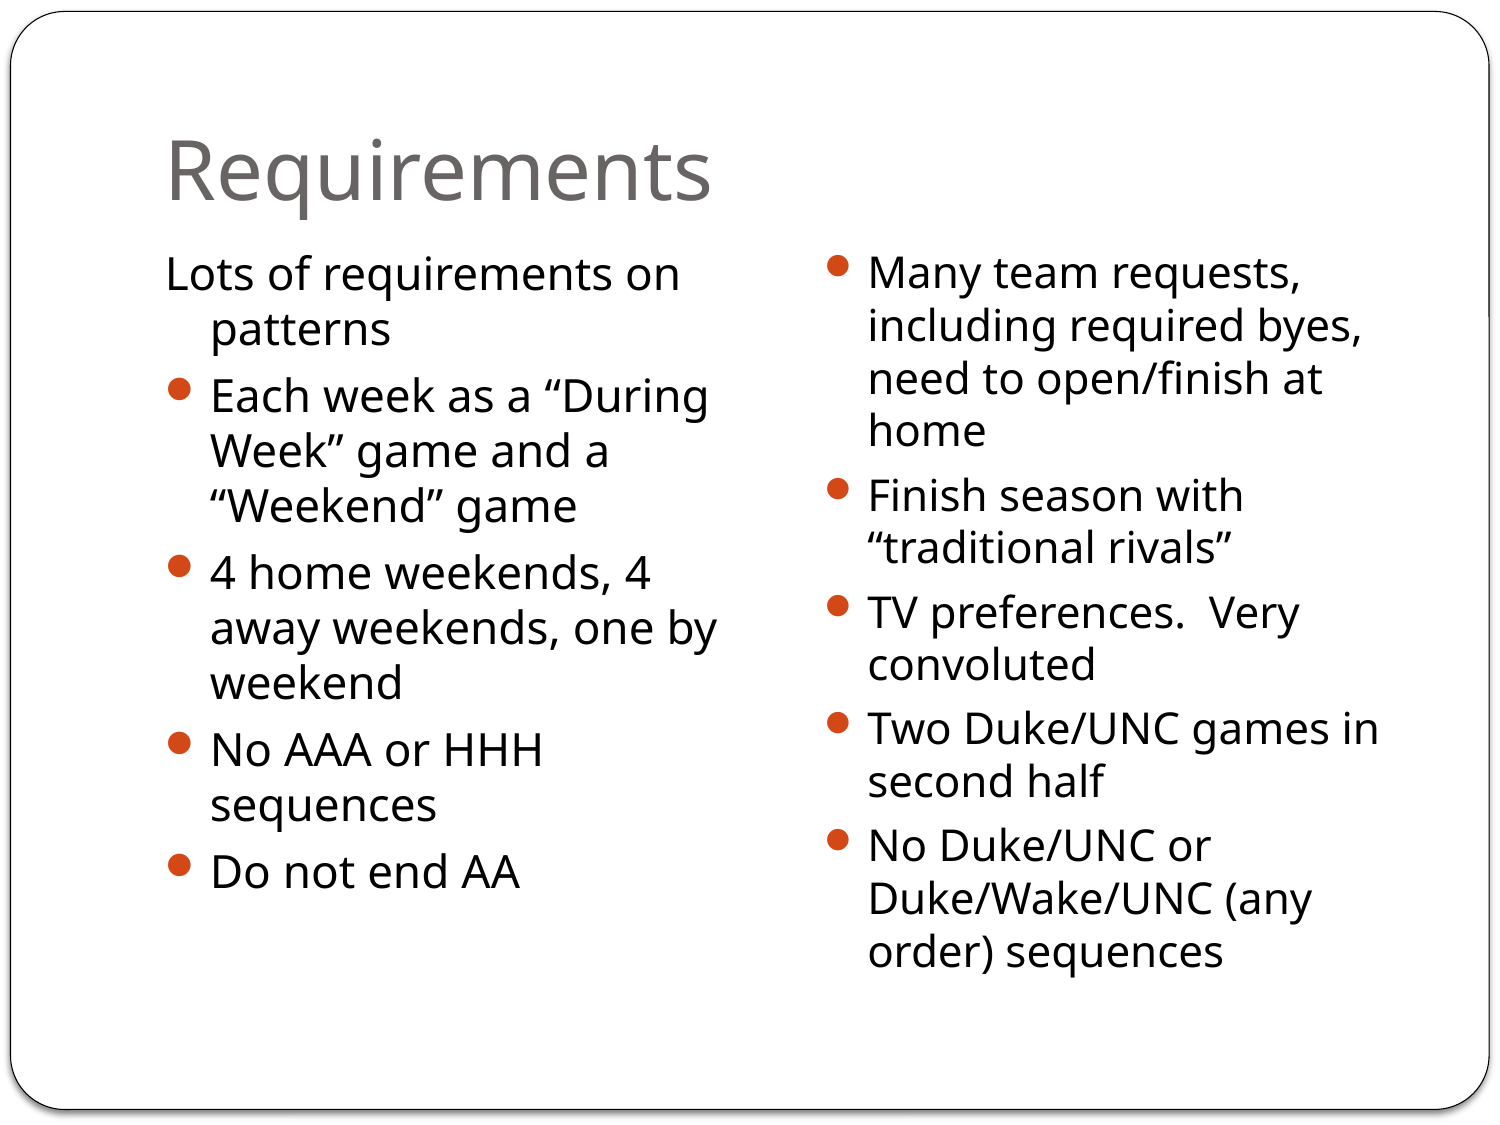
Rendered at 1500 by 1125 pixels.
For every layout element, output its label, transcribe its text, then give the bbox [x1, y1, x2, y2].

list Many team requests, including required byes, need to open/finish at home Finish season with “traditional rivals” TV preferences. Very convoluted Two Duke/UNC games in second half No Duke/UNC or Duke/Wake/UNC (any order) sequences [809, 237, 1425, 988]
title Requirements [150, 45, 1425, 233]
list Lots of requirements on patterns Each week as a “During Week” game and a “Weekend” game 4 home weekends, 4 away weekends, one by weekend No AAA or HHH sequences Do not end AA [150, 237, 765, 988]
